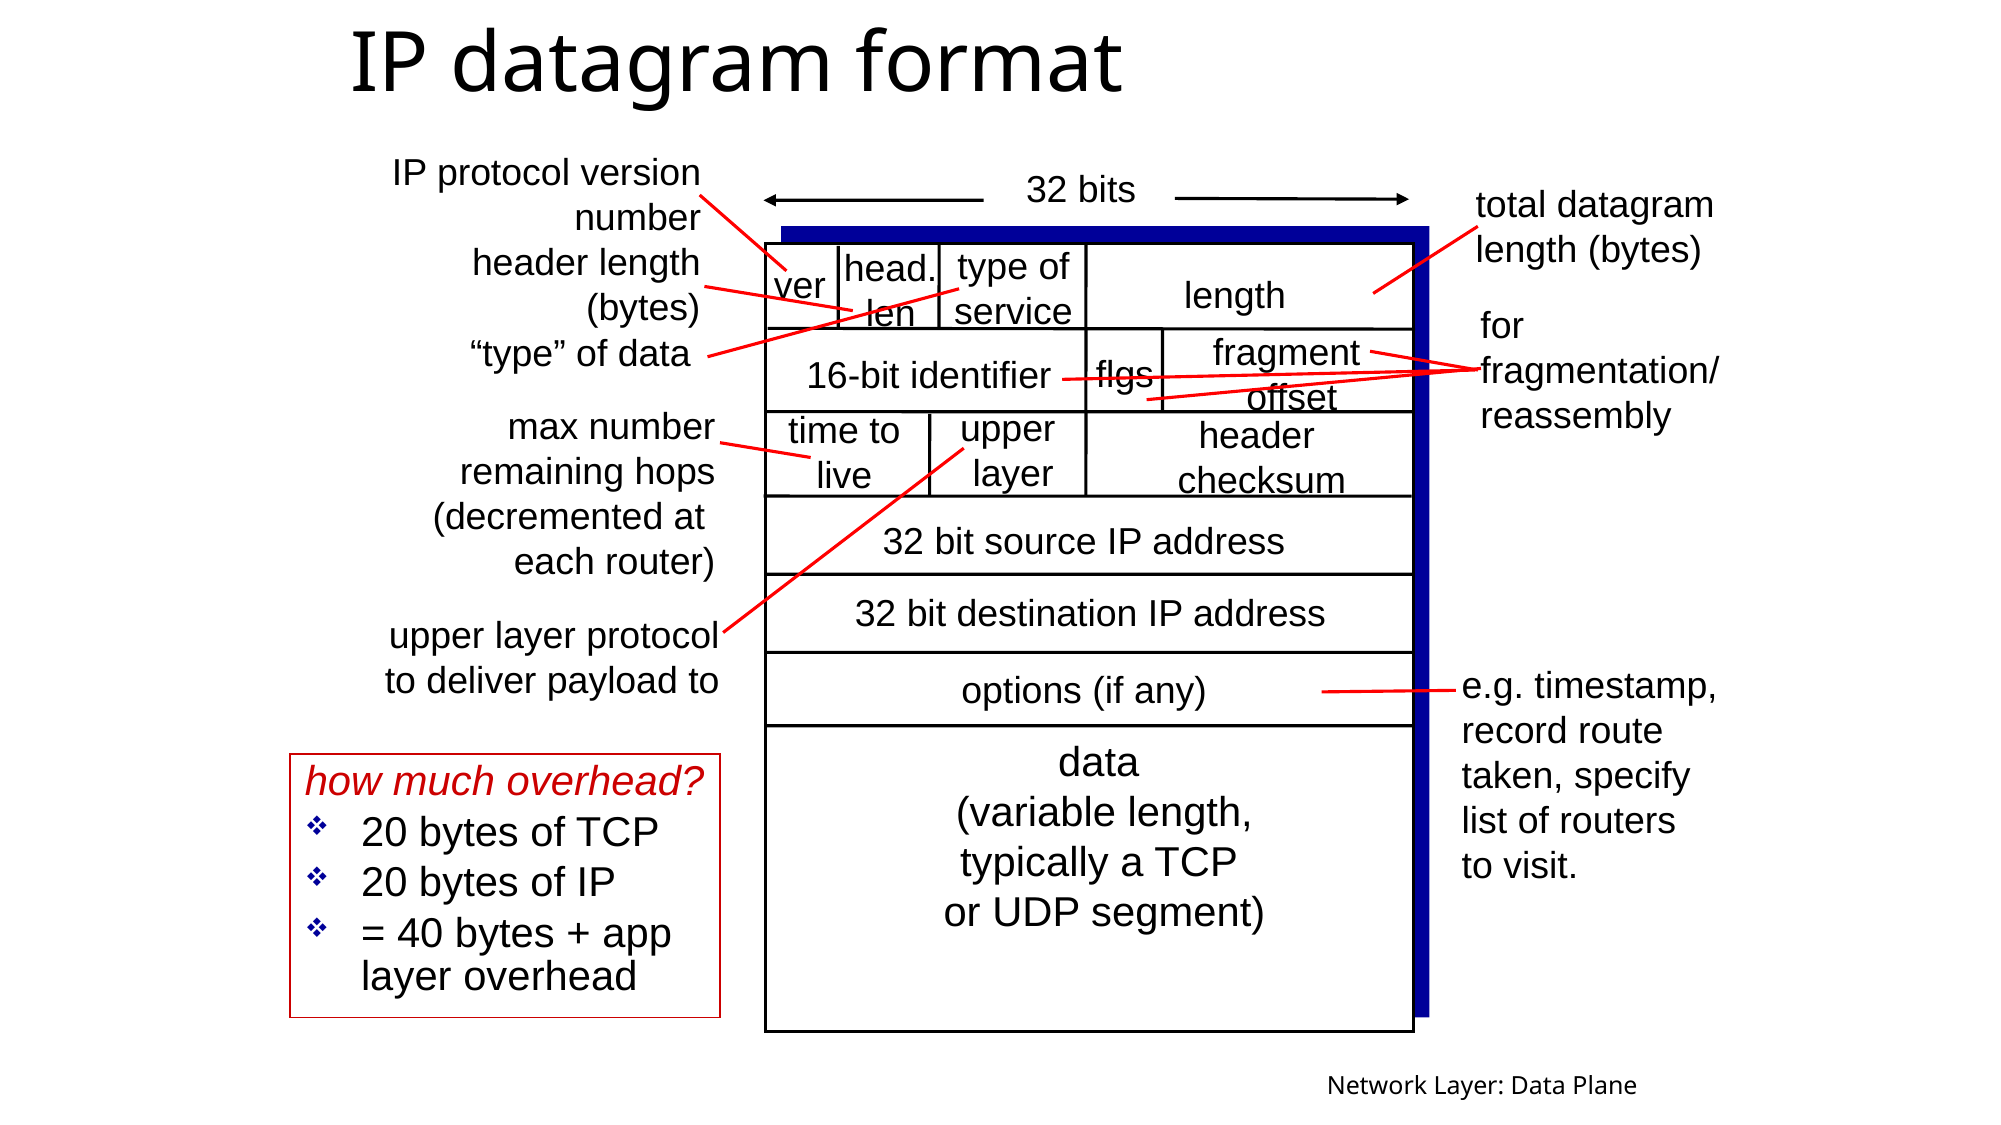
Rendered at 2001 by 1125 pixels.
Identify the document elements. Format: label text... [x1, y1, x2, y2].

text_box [447, 288, 960, 383]
text_box how much overhead? 20 bytes of TCP 20 bytes of IP = 40 bytes + app layer overhead [290, 753, 720, 1018]
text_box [456, 230, 853, 288]
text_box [369, 448, 964, 710]
title IP datagram format [335, 0, 1611, 129]
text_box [1373, 172, 1731, 293]
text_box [1321, 654, 1734, 895]
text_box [375, 140, 787, 271]
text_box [752, 158, 1430, 1032]
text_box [417, 394, 811, 591]
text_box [1062, 293, 1736, 444]
footer Network Layer: Data Plane [1295, 1062, 1654, 1102]
